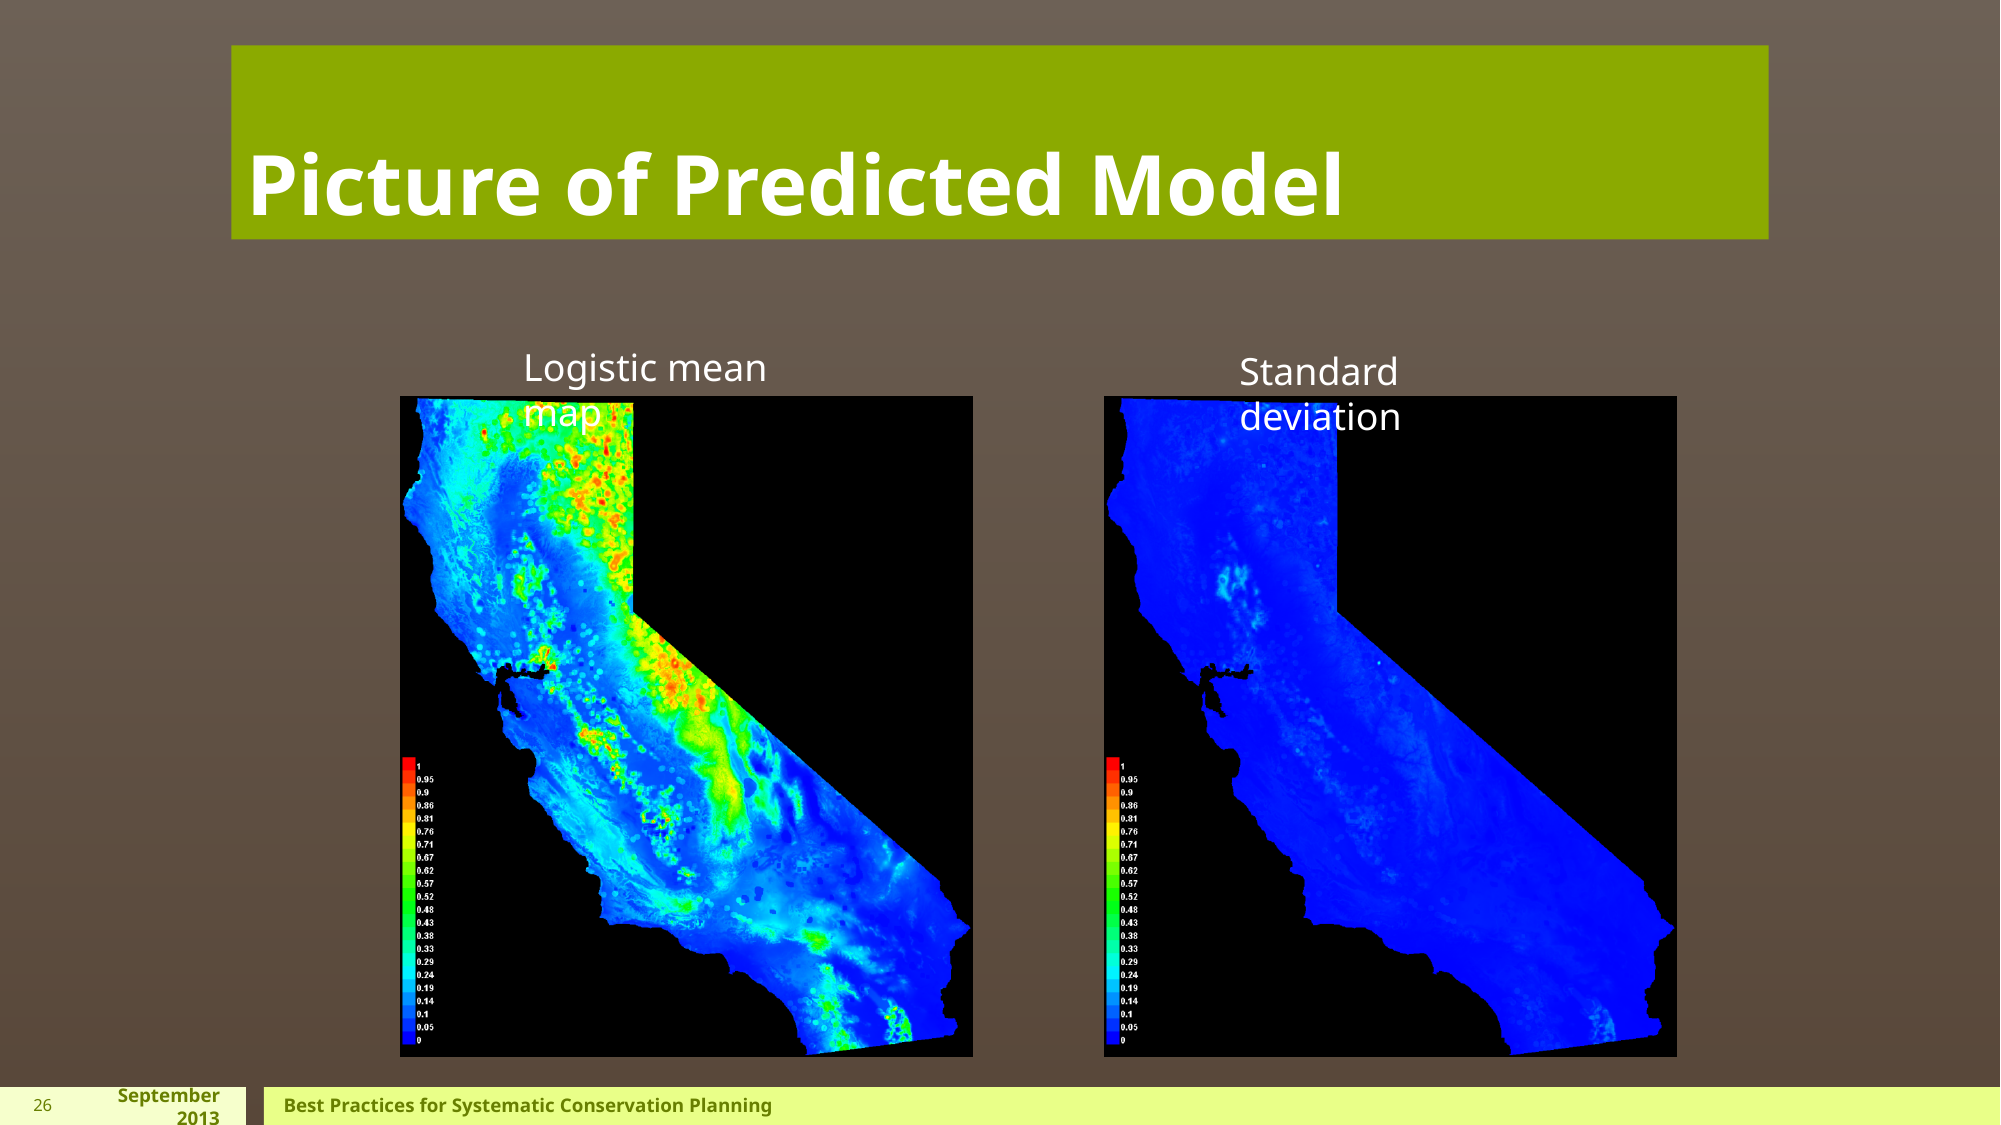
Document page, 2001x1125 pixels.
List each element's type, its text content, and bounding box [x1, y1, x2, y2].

title Picture of Predicted Model [231, 45, 1769, 240]
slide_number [70, 1087, 235, 1125]
footer Best Practices for Systematic Conservation Planning [268, 1087, 1769, 1125]
text_box Standard deviation [1224, 340, 1582, 396]
slide_number 26 [0, 1087, 68, 1125]
text_box Logistic mean map [508, 336, 865, 396]
picture [1104, 396, 1677, 1057]
picture [400, 396, 973, 1057]
